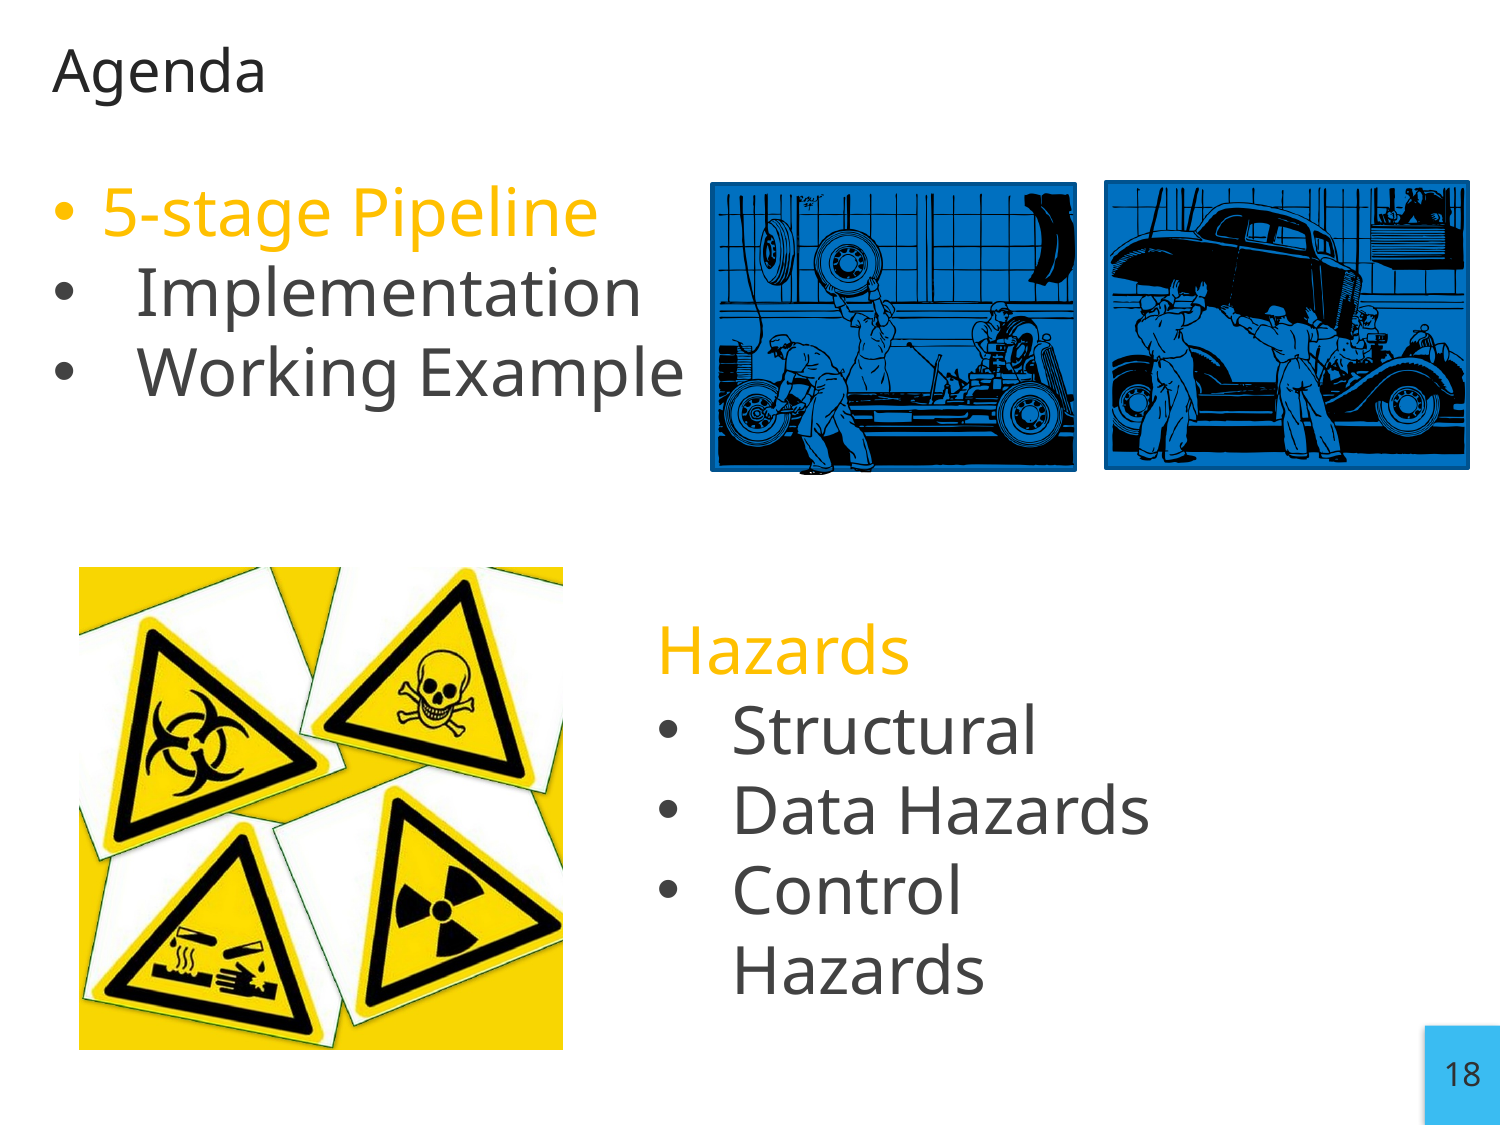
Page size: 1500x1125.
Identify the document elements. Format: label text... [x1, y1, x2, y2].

picture [79, 567, 563, 1051]
text_box Hazards Structural Data Hazards Control Hazards [641, 600, 1192, 1016]
slide_number 18 [1425, 1025, 1500, 1125]
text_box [712, 183, 1076, 475]
title Agenda [37, 24, 1463, 113]
list 5-stage Pipeline Implementation Working Example [37, 162, 1463, 1063]
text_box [1105, 181, 1469, 468]
